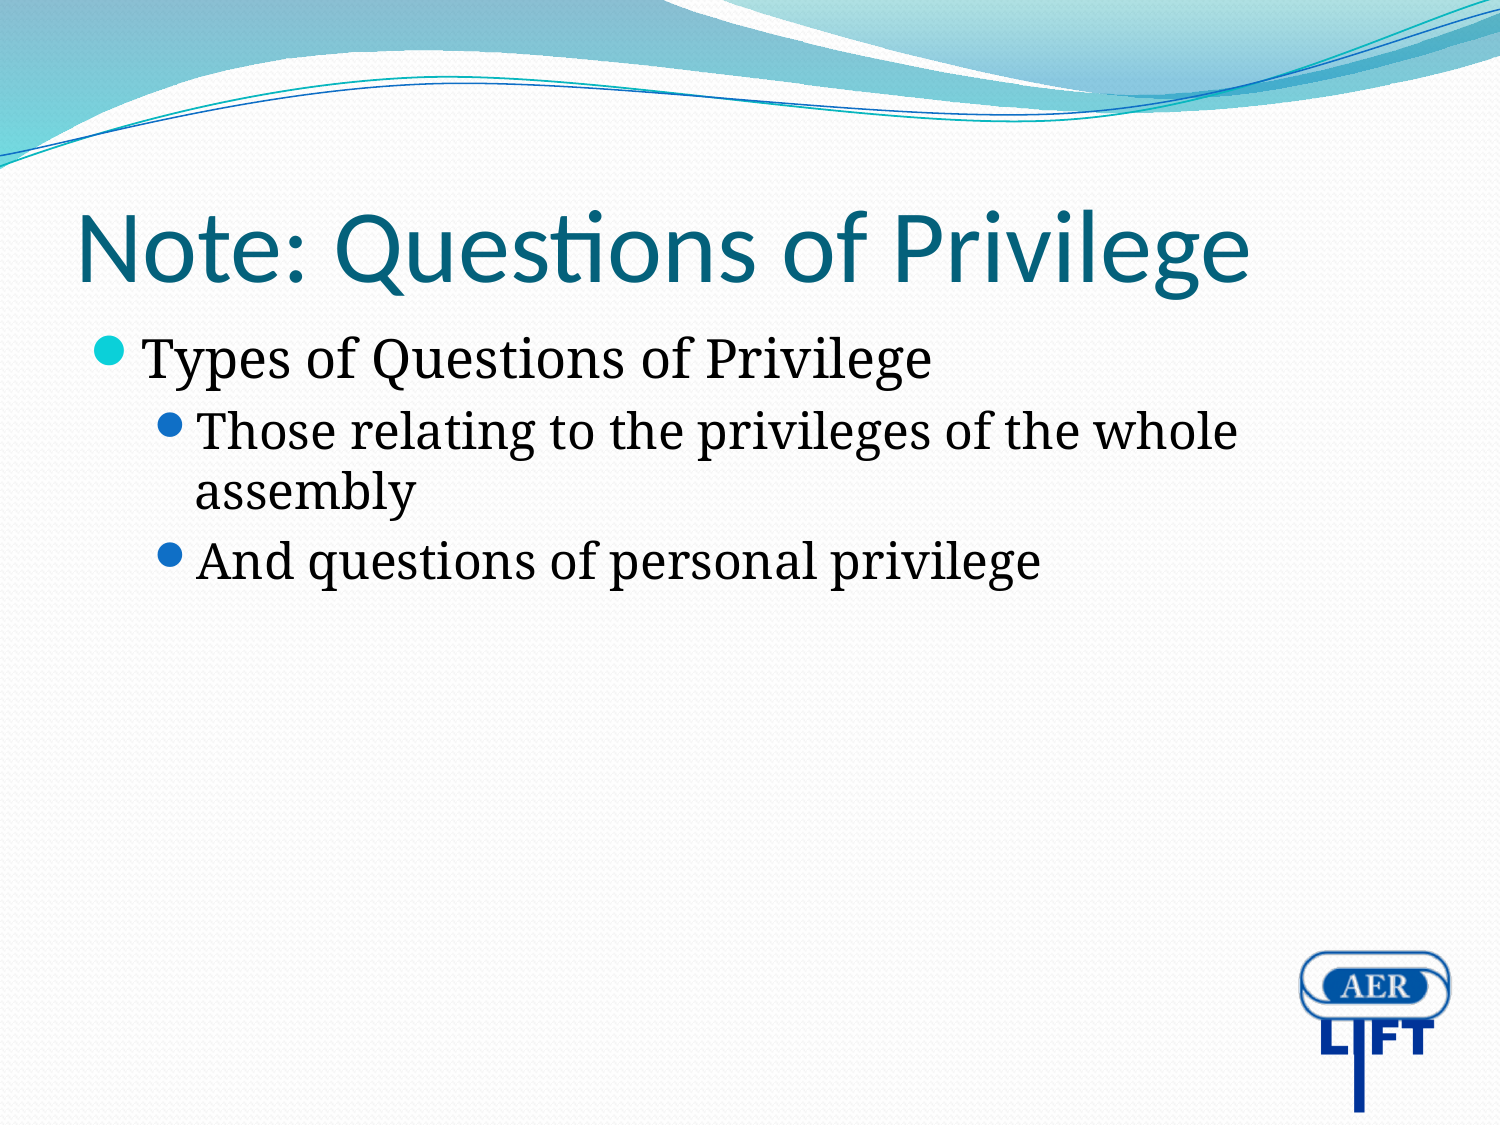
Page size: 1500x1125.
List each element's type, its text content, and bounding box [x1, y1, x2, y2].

list Types of Questions of Privilege Those relating to the privileges of the whole assembly And questions of personal privilege [75, 317, 1425, 1038]
picture [1287, 942, 1464, 1125]
title Note: Questions of Privilege [75, 115, 1425, 303]
